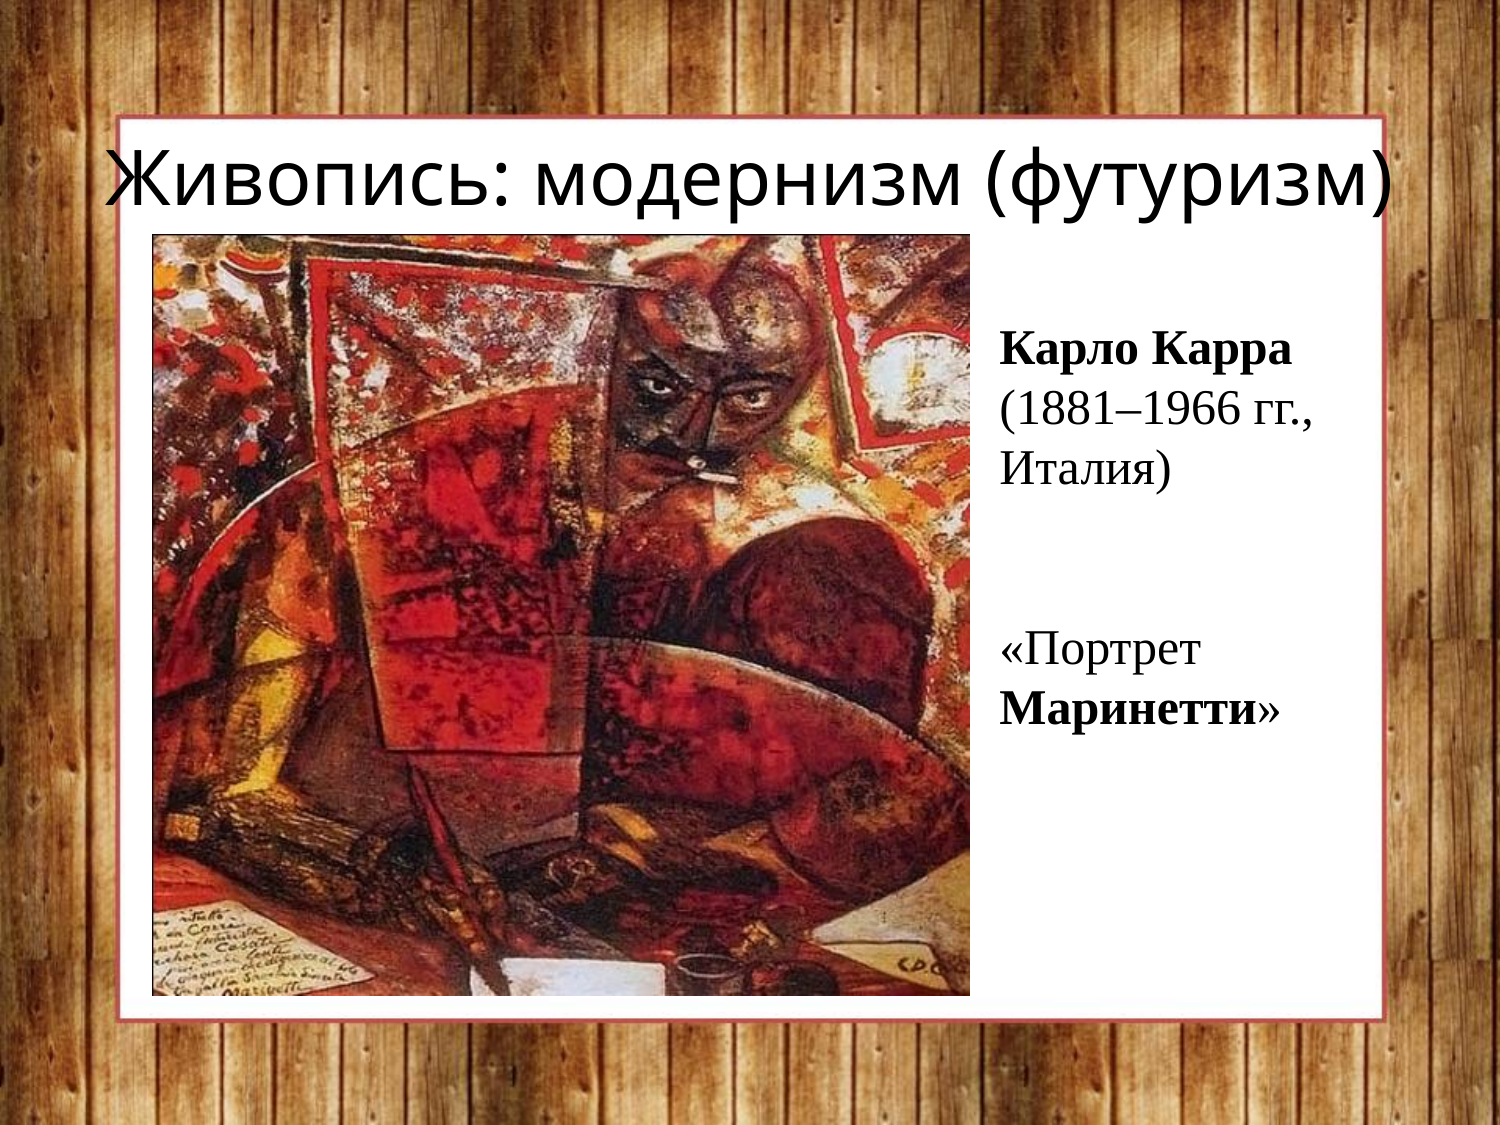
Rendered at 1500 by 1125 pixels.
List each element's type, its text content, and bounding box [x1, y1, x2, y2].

text_box Карло Карра (1881–1966 гг., Италия) «Портрет Маринетти» [984, 306, 1371, 742]
title Живопись: модернизм (футуризм) [75, 117, 1425, 233]
picture [0, 0, 1500, 1125]
